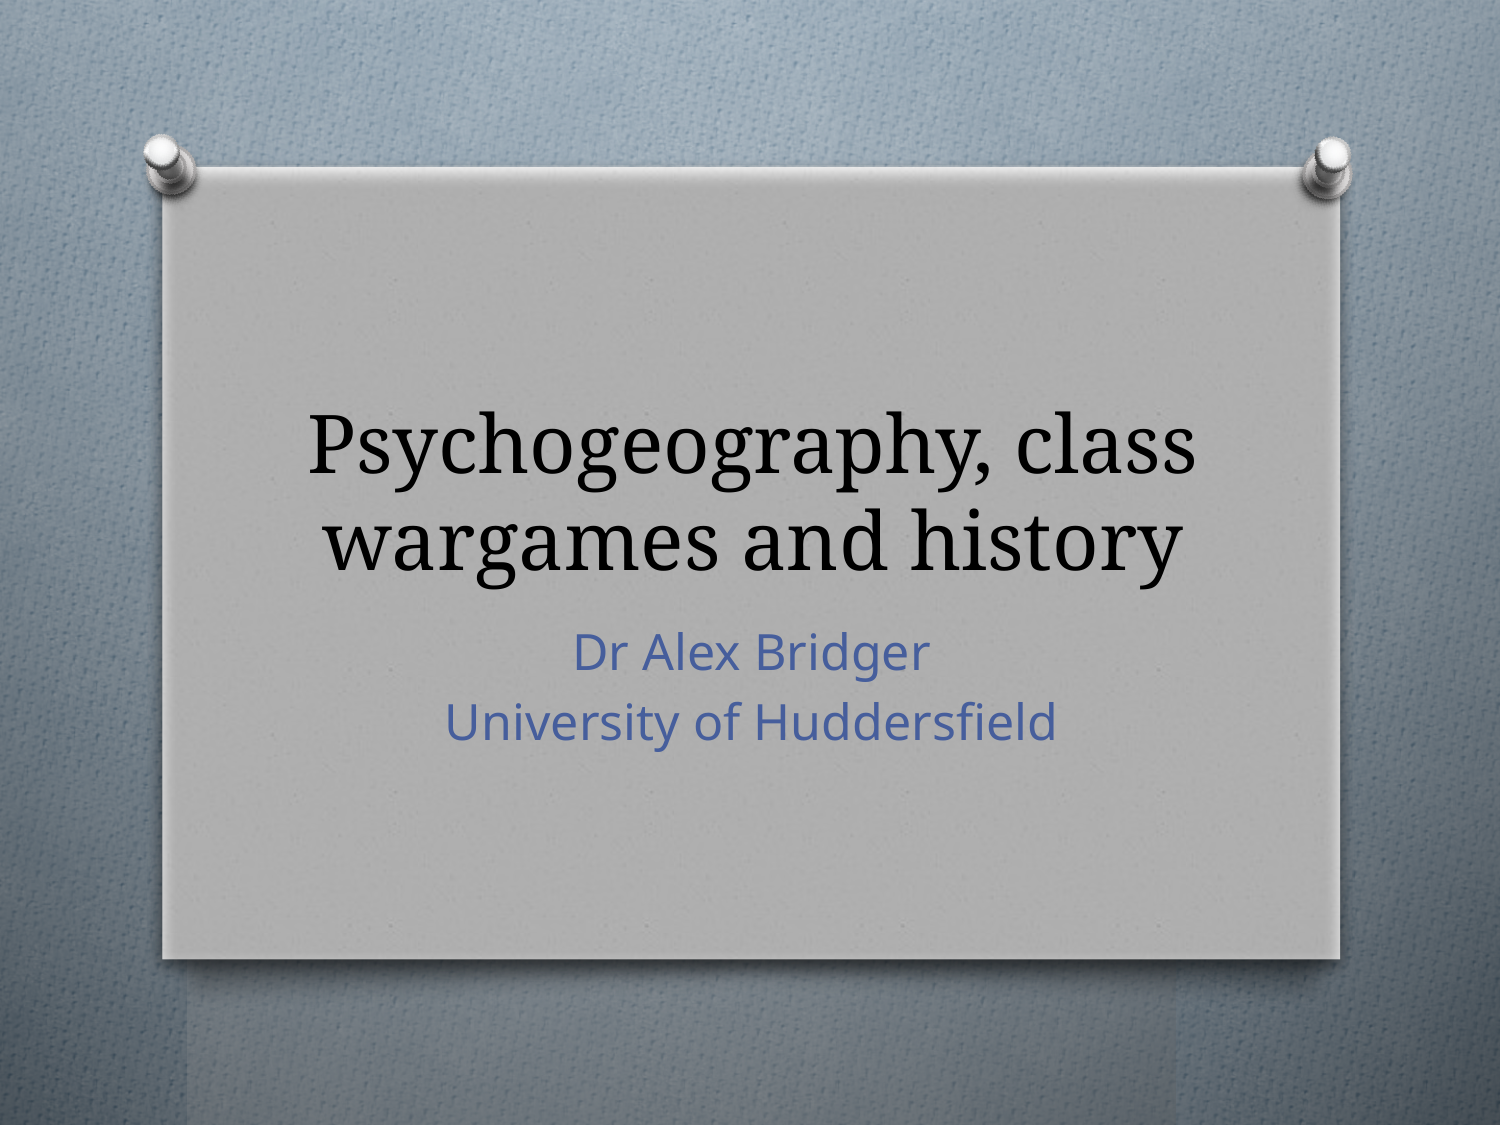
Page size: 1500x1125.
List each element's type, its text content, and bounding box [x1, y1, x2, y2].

title Psychogeography, class wargames and history [283, 294, 1223, 595]
picture [112, 100, 235, 224]
subtitle Dr Alex Bridger University of Huddersfield [283, 612, 1221, 863]
picture [1274, 109, 1396, 230]
